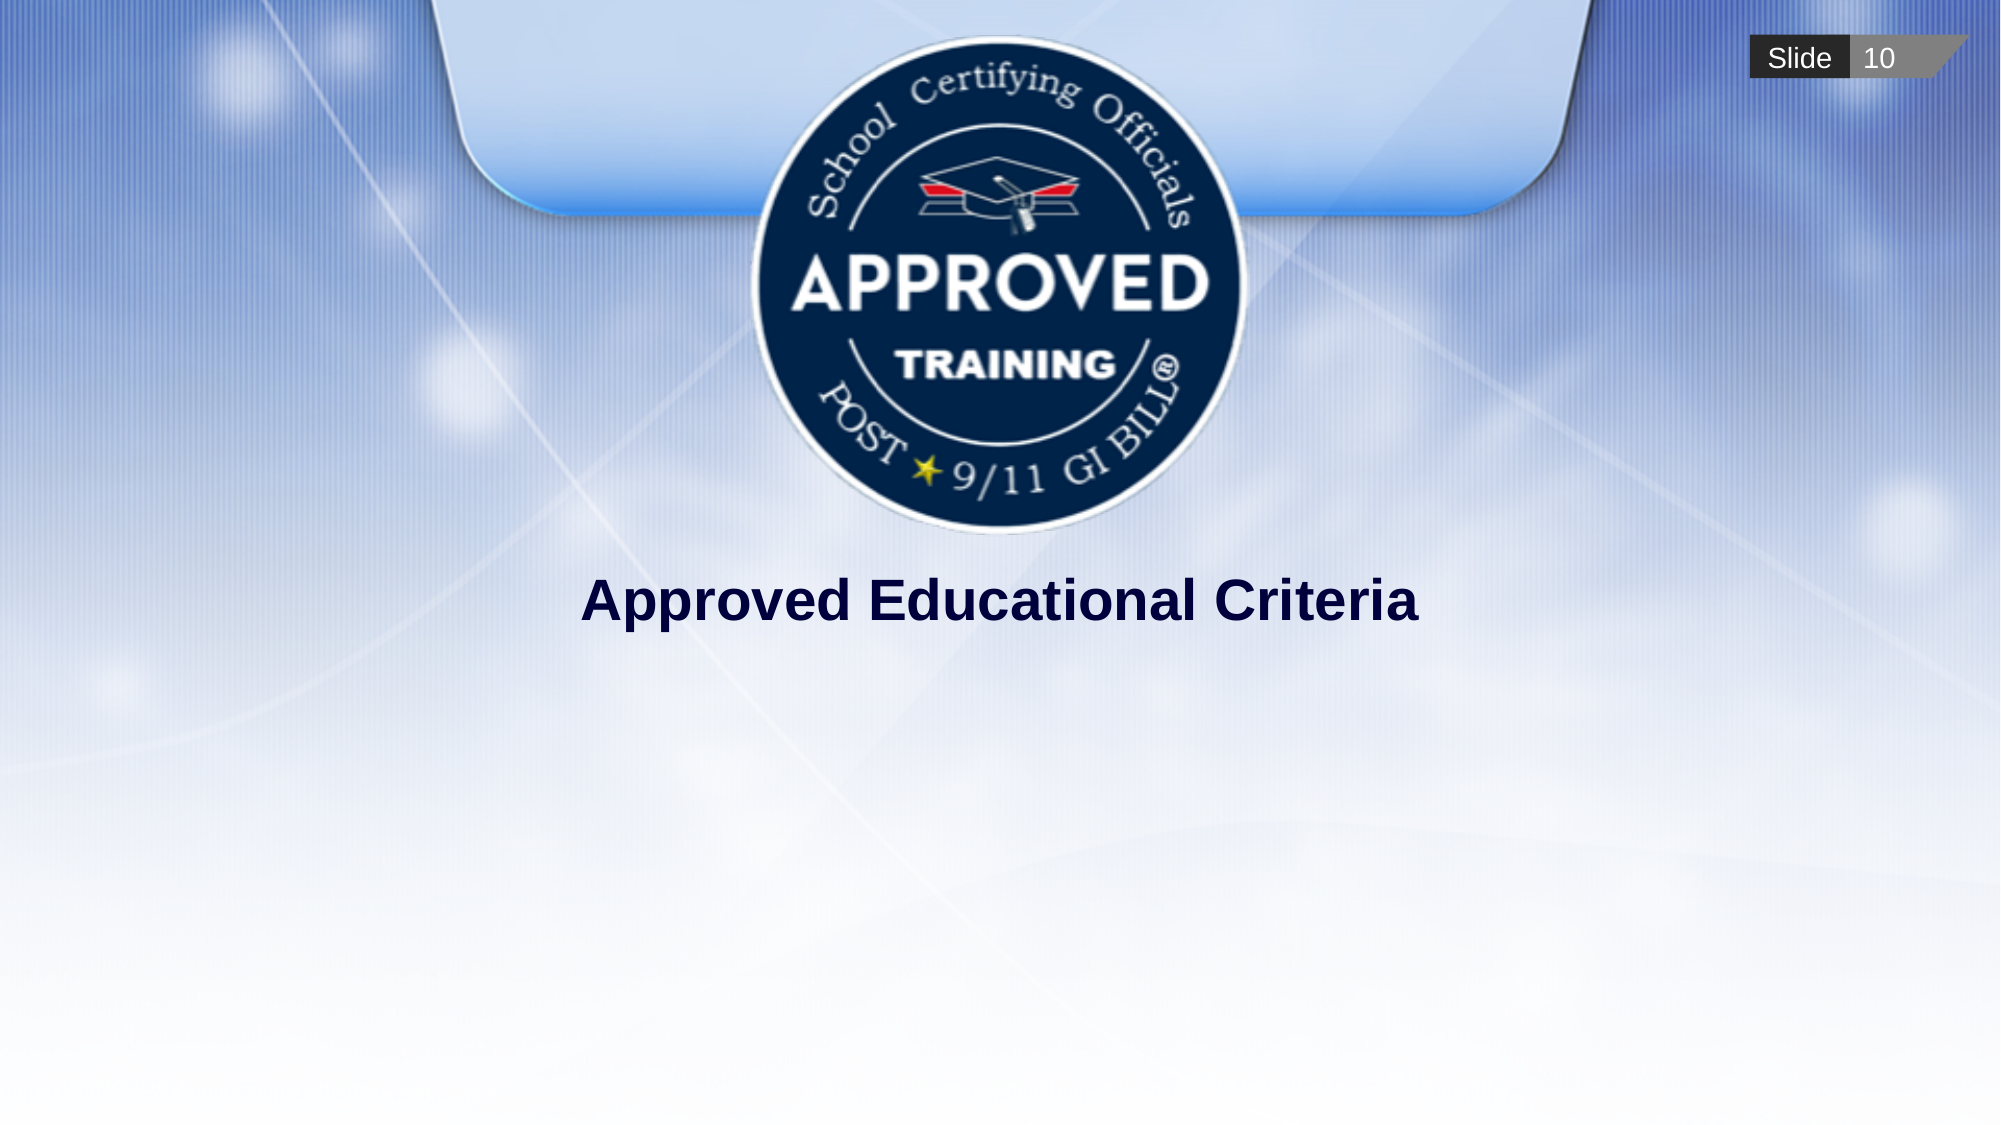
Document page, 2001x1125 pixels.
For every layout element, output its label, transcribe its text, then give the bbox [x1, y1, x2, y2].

title Approved Educational Criteria [249, 562, 1750, 783]
picture [0, 0, 2001, 1125]
